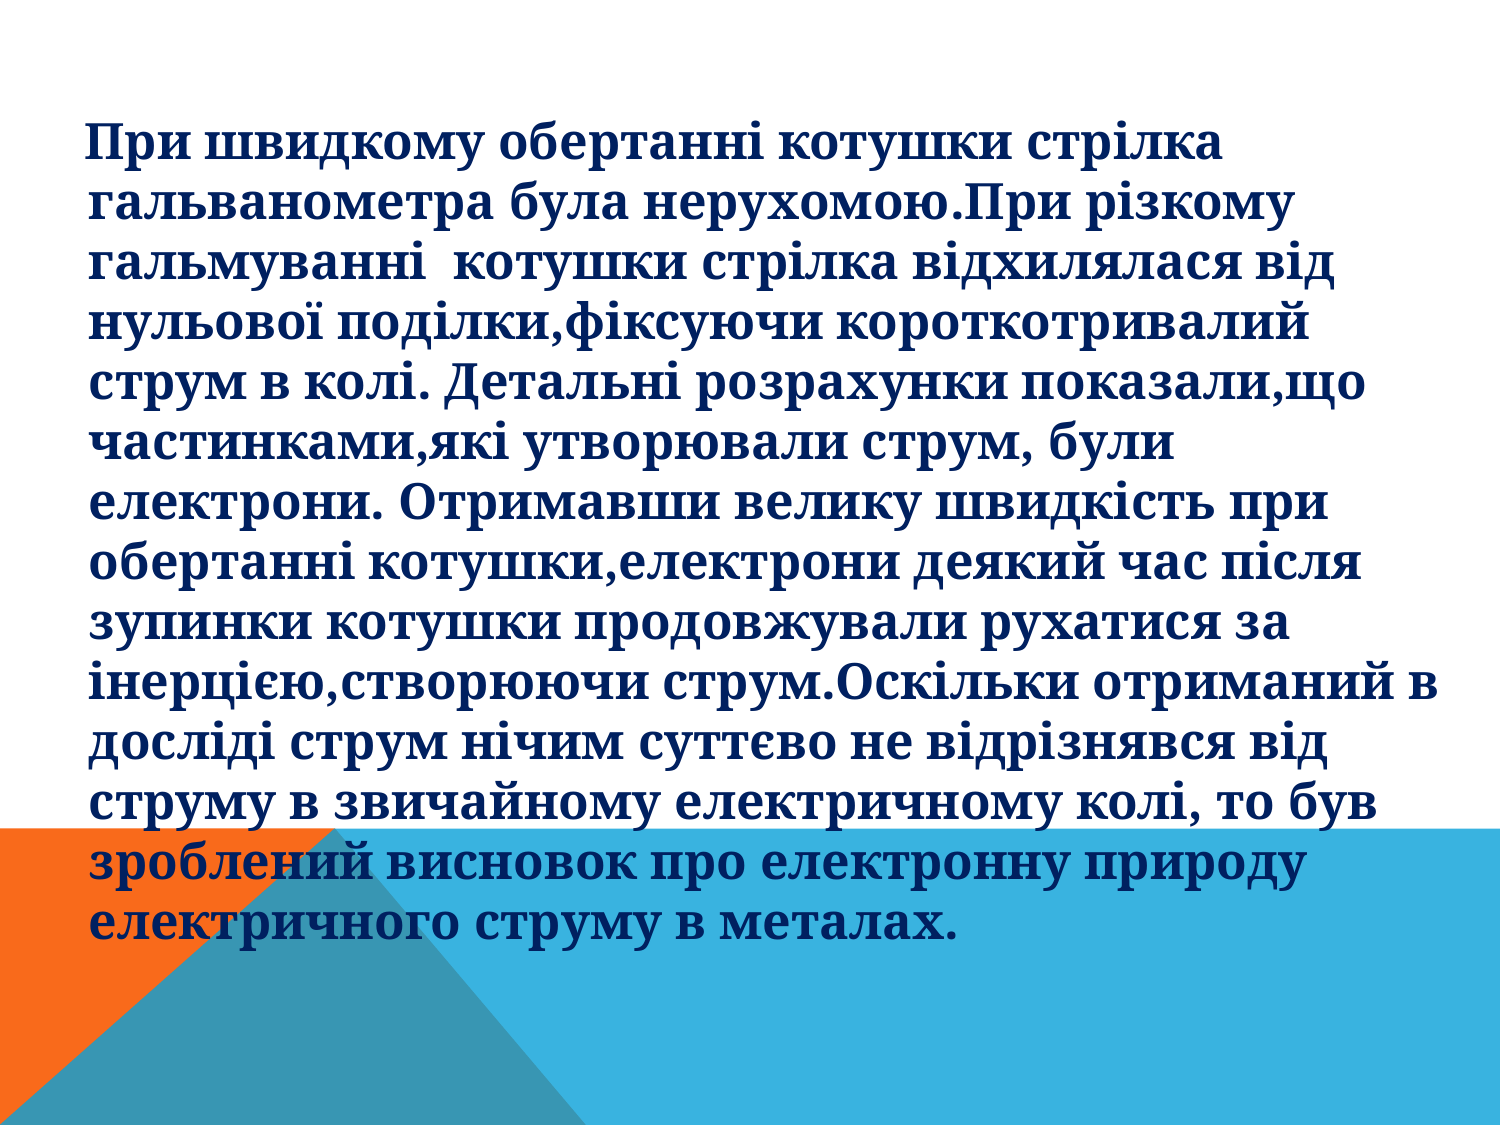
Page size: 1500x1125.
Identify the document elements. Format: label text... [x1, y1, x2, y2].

list При швидкому обертанні котушки стрілка гальванометра була нерухомою.При різкому гальмуванні котушки стрілка відхилялася від нульової поділки,фіксуючи короткотривалий струм в колі. Детальні розрахунки показали,що частинками,які утворювали струм, були електрони. Отримавши велику швидкість при обертанні котушки,електрони деякий час після зупинки котушки продовжували рухатися за інерцією,створюючи струм.Оскільки отриманий в досліді струм нічим суттєво не відрізнявся від струму в звичайному електричному колі, то був зроблений висновок про електронну природу електричного струму в металах. [17, 101, 1471, 906]
